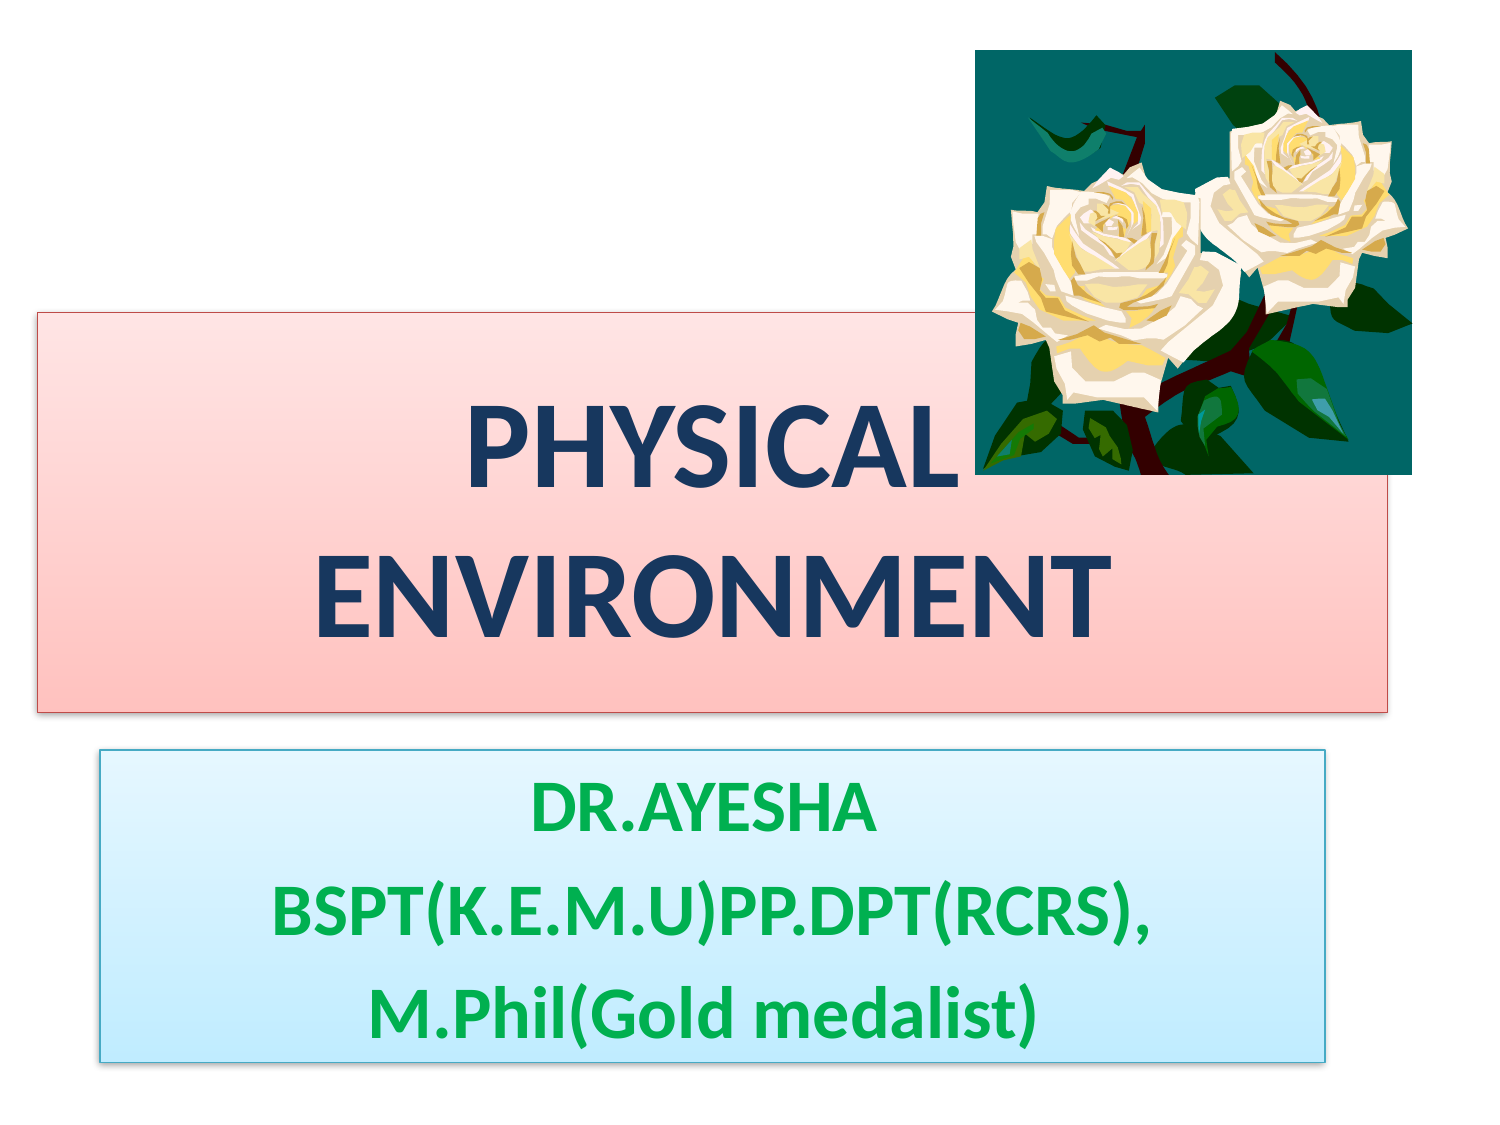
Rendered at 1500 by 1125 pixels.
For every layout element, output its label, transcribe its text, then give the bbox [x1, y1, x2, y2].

picture [974, 49, 1413, 476]
subtitle DR.AYESHA BSPT(K.E.M.U)PP.DPT(RCRS), M.Phil(Gold medalist) [99, 749, 1326, 1063]
title PHYSICAL ENVIRONMENT [37, 312, 1388, 713]
